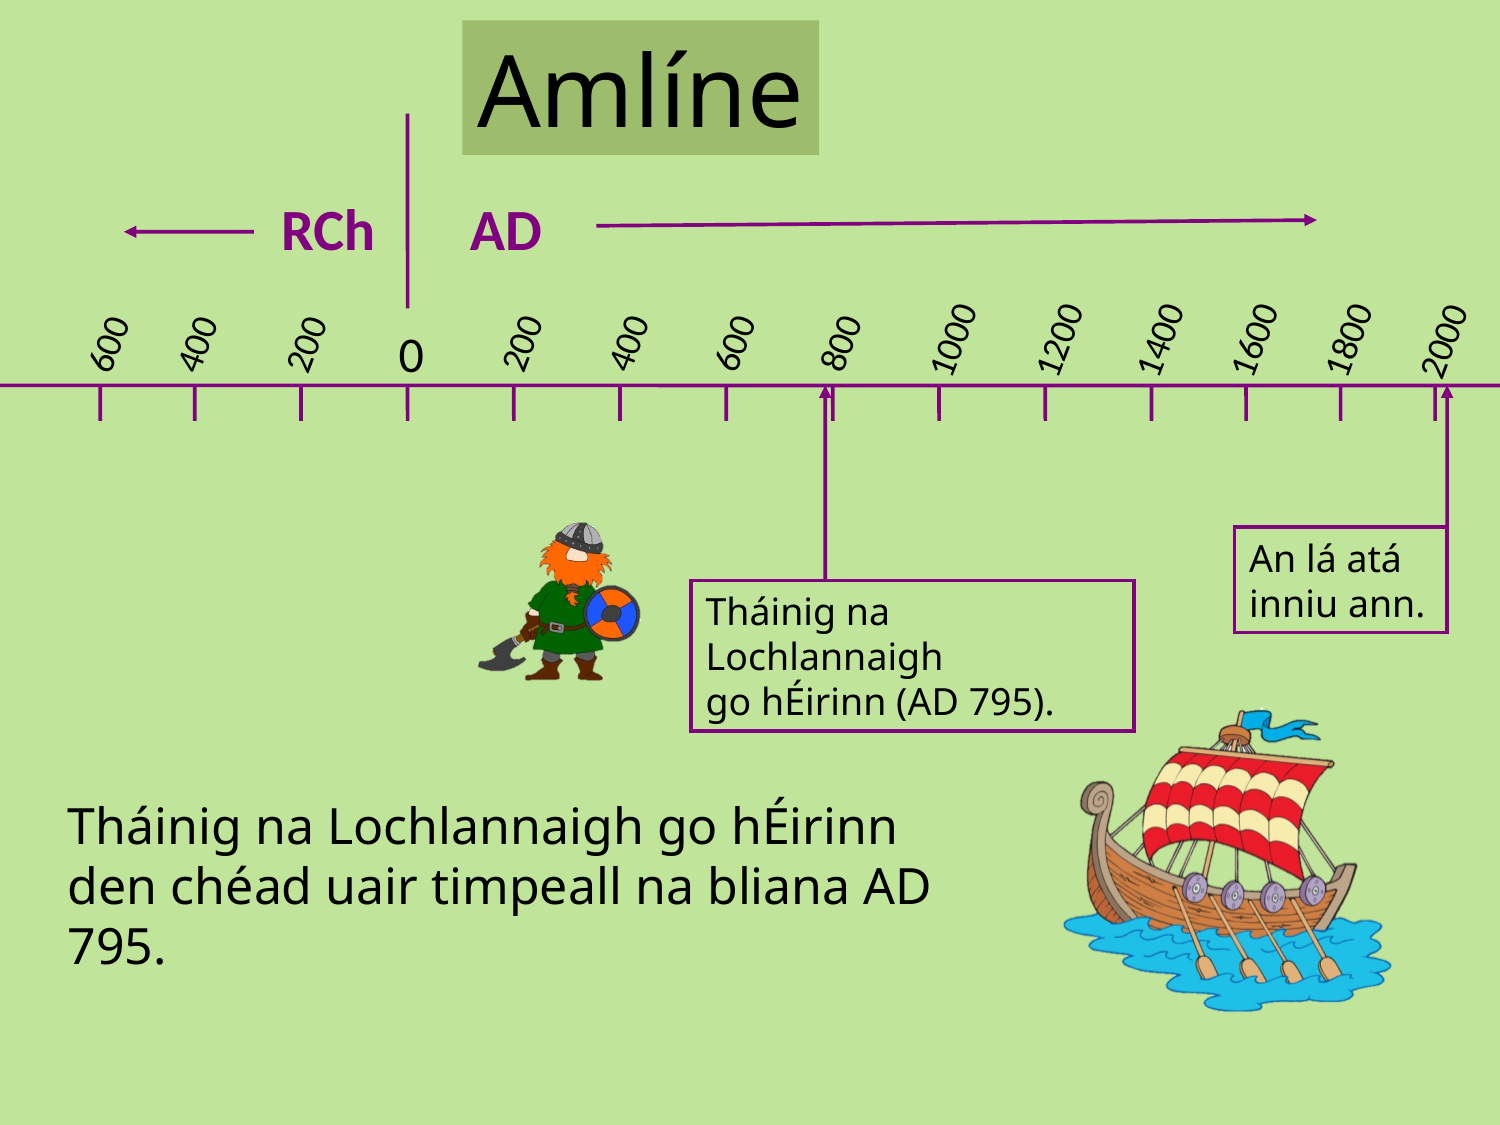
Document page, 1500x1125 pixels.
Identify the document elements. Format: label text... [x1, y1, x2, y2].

text_box 600 [688, 291, 777, 383]
text_box 0 [383, 314, 456, 390]
text_box 1000 [903, 279, 998, 383]
text_box 200 [260, 292, 348, 395]
text_box 200 [476, 291, 564, 394]
text_box 800 [795, 291, 883, 383]
text_box AD [455, 184, 557, 270]
text_box RCh [266, 184, 391, 270]
text_box [596, 213, 1317, 227]
text_box Amlíne [462, 20, 820, 155]
text_box 1200 [1009, 279, 1104, 383]
picture [473, 515, 644, 686]
text_box 2000 [1394, 280, 1489, 395]
text_box Tháinig na Lochlannaigh go hÉirinn den chéad uair timpeall na bliana AD 795. [53, 786, 981, 982]
text_box 600 [62, 292, 151, 395]
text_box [690, 385, 1135, 688]
text_box 400 [582, 291, 670, 394]
text_box 400 [151, 292, 239, 395]
text_box 1600 [1204, 279, 1299, 388]
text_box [1234, 385, 1448, 637]
text_box 1800 [1299, 279, 1394, 383]
text_box 1400 [1110, 279, 1205, 400]
text_box [123, 225, 254, 238]
picture [1056, 700, 1398, 1017]
